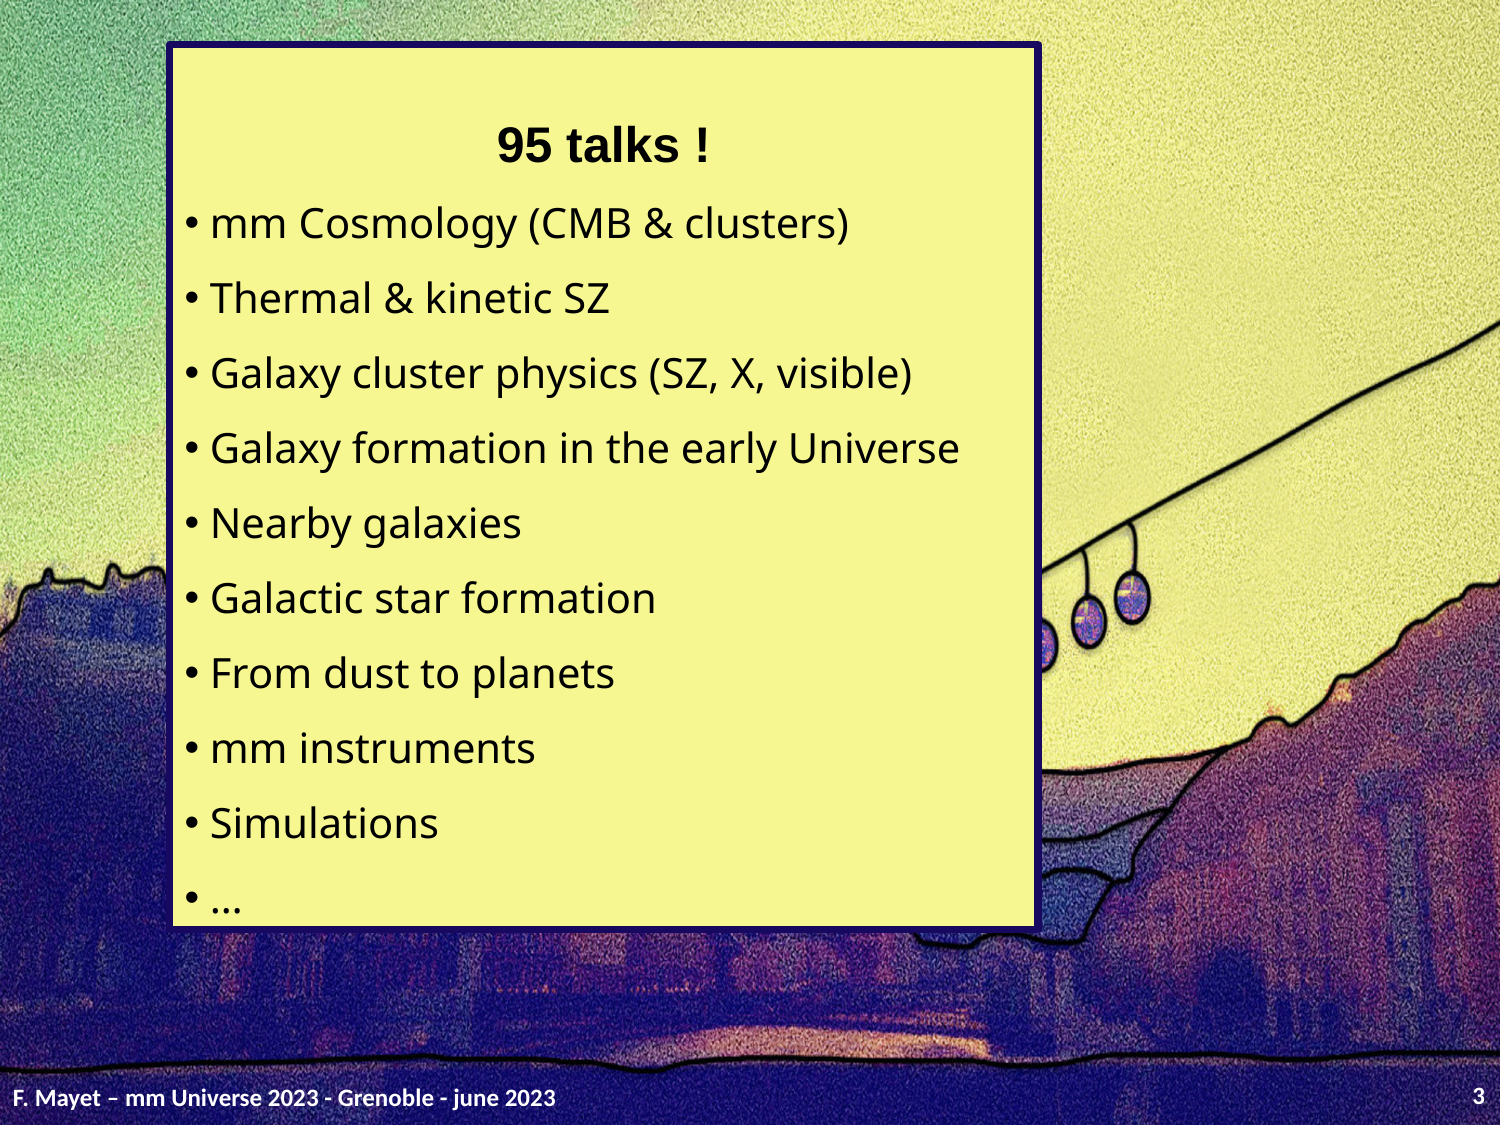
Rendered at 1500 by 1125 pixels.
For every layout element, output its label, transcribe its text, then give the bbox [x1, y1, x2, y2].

slide_number 3 [1162, 1065, 1500, 1125]
text_box 95 talks ! mm Cosmology (CMB & clusters) Thermal & kinetic SZ Galaxy cluster physics (SZ, X, visible) Galaxy formation in the early Universe Nearby galaxies Galactic star formation From dust to planets mm instruments Simulations … [169, 44, 1039, 930]
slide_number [0, 1066, 594, 1125]
picture [0, 0, 1500, 1125]
